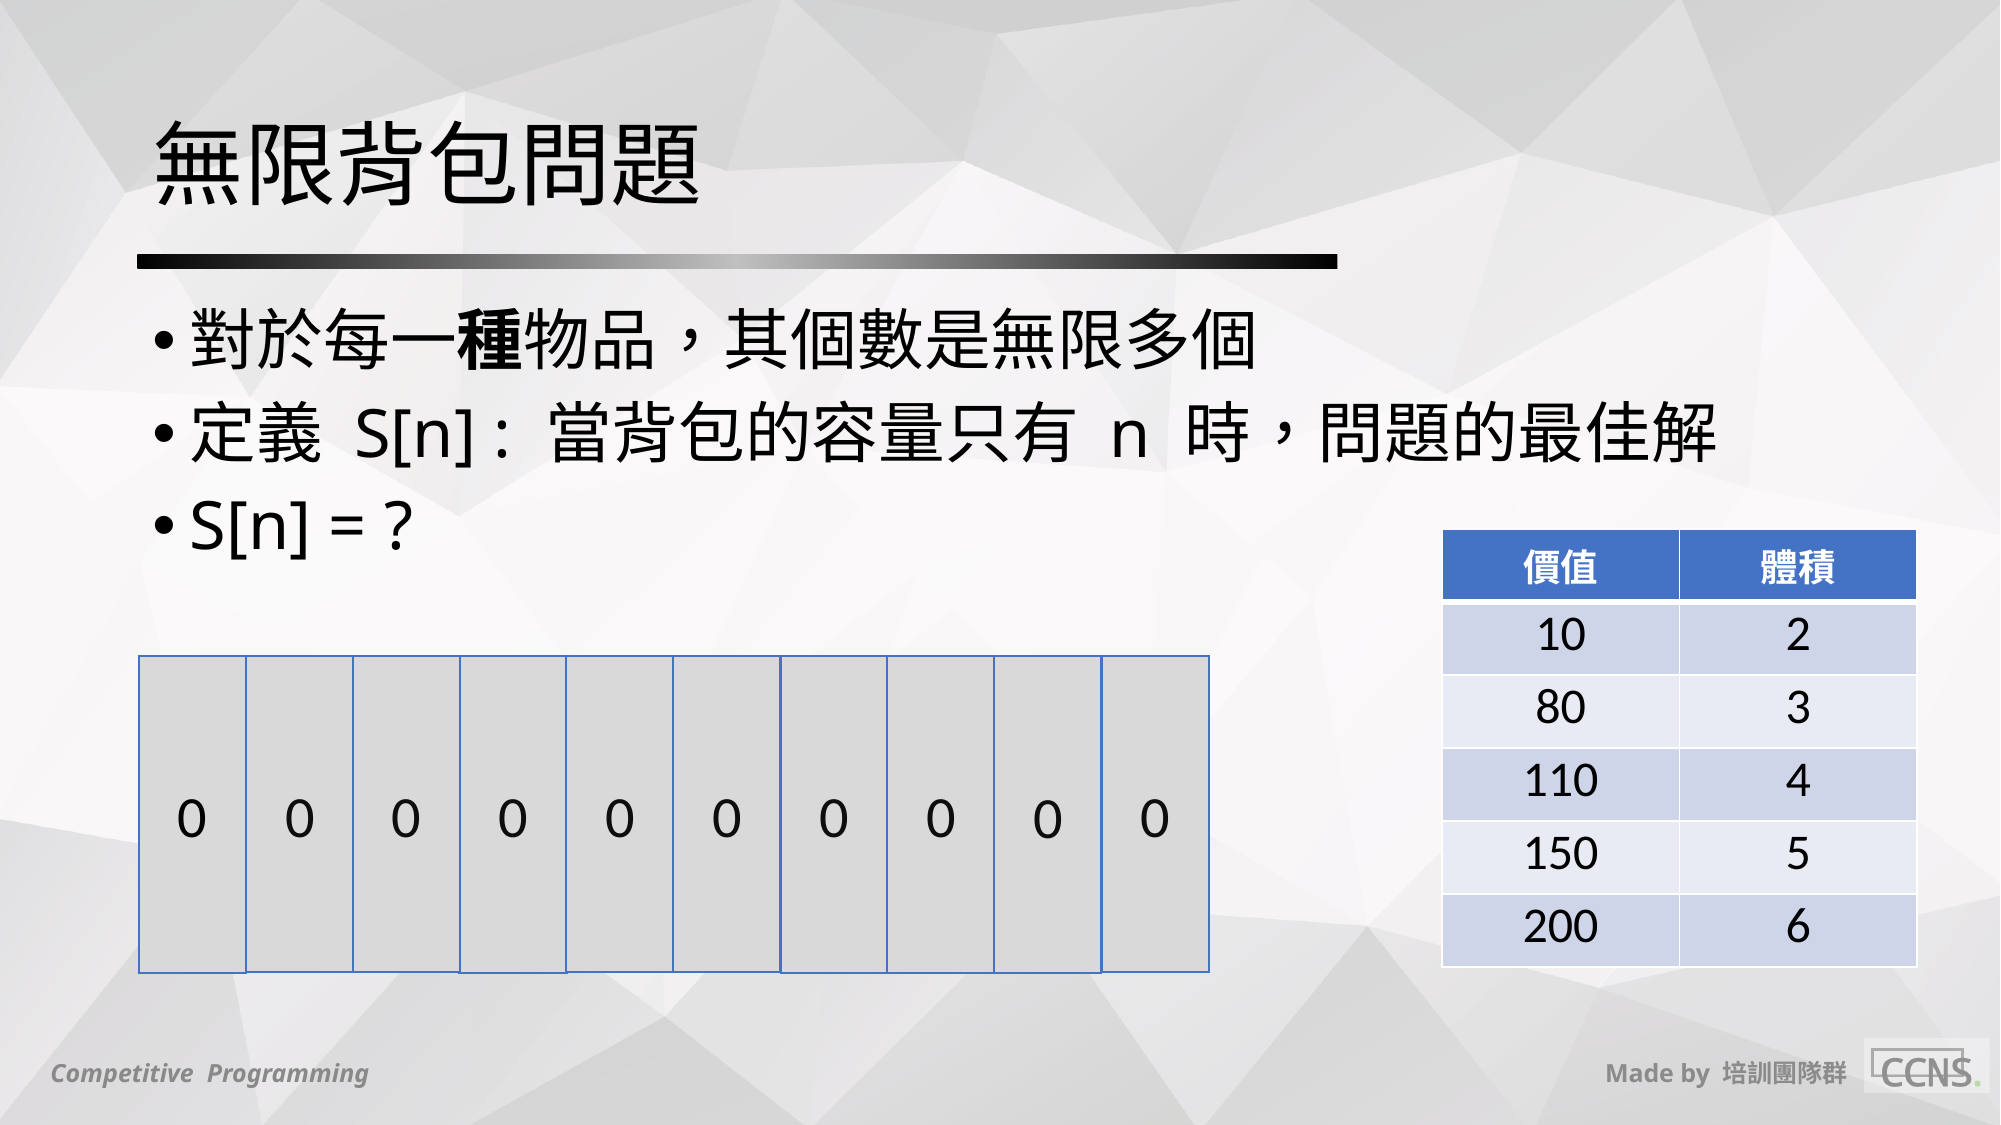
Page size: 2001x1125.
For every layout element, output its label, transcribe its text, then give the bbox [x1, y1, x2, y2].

text_box 0 [780, 655, 886, 974]
table_cell 110 [1443, 749, 1679, 820]
table_header 價值 [1443, 530, 1679, 599]
table_cell 80 [1443, 676, 1679, 747]
text_box 0 [245, 655, 352, 973]
text_box 0 [1101, 655, 1210, 973]
table_cell 4 [1680, 749, 1916, 820]
list 對於每一種物品，其個數是無限多個 定義 S[n] : 當背包的容量只有 n 時，問題的最佳解 S[n] = ? [137, 299, 1863, 1014]
table_cell 6 [1680, 895, 1916, 966]
table_cell 150 [1443, 822, 1679, 893]
table_cell 200 [1443, 895, 1679, 966]
picture [0, 0, 2000, 1125]
table_cell 10 [1443, 605, 1679, 674]
table_cell 5 [1680, 822, 1916, 893]
text_box 0 [672, 655, 780, 973]
text_box 0 [886, 655, 993, 974]
text_box 0 [458, 655, 568, 974]
text_box 0 [565, 655, 672, 973]
table_header 體積 [1680, 530, 1916, 599]
table_cell 3 [1680, 676, 1916, 747]
title 無限背包問題 [137, 59, 1863, 278]
table_cell 2 [1680, 605, 1916, 674]
text_box 0 [138, 655, 247, 974]
text_box 0 [352, 655, 461, 973]
text_box 0 [993, 655, 1102, 974]
